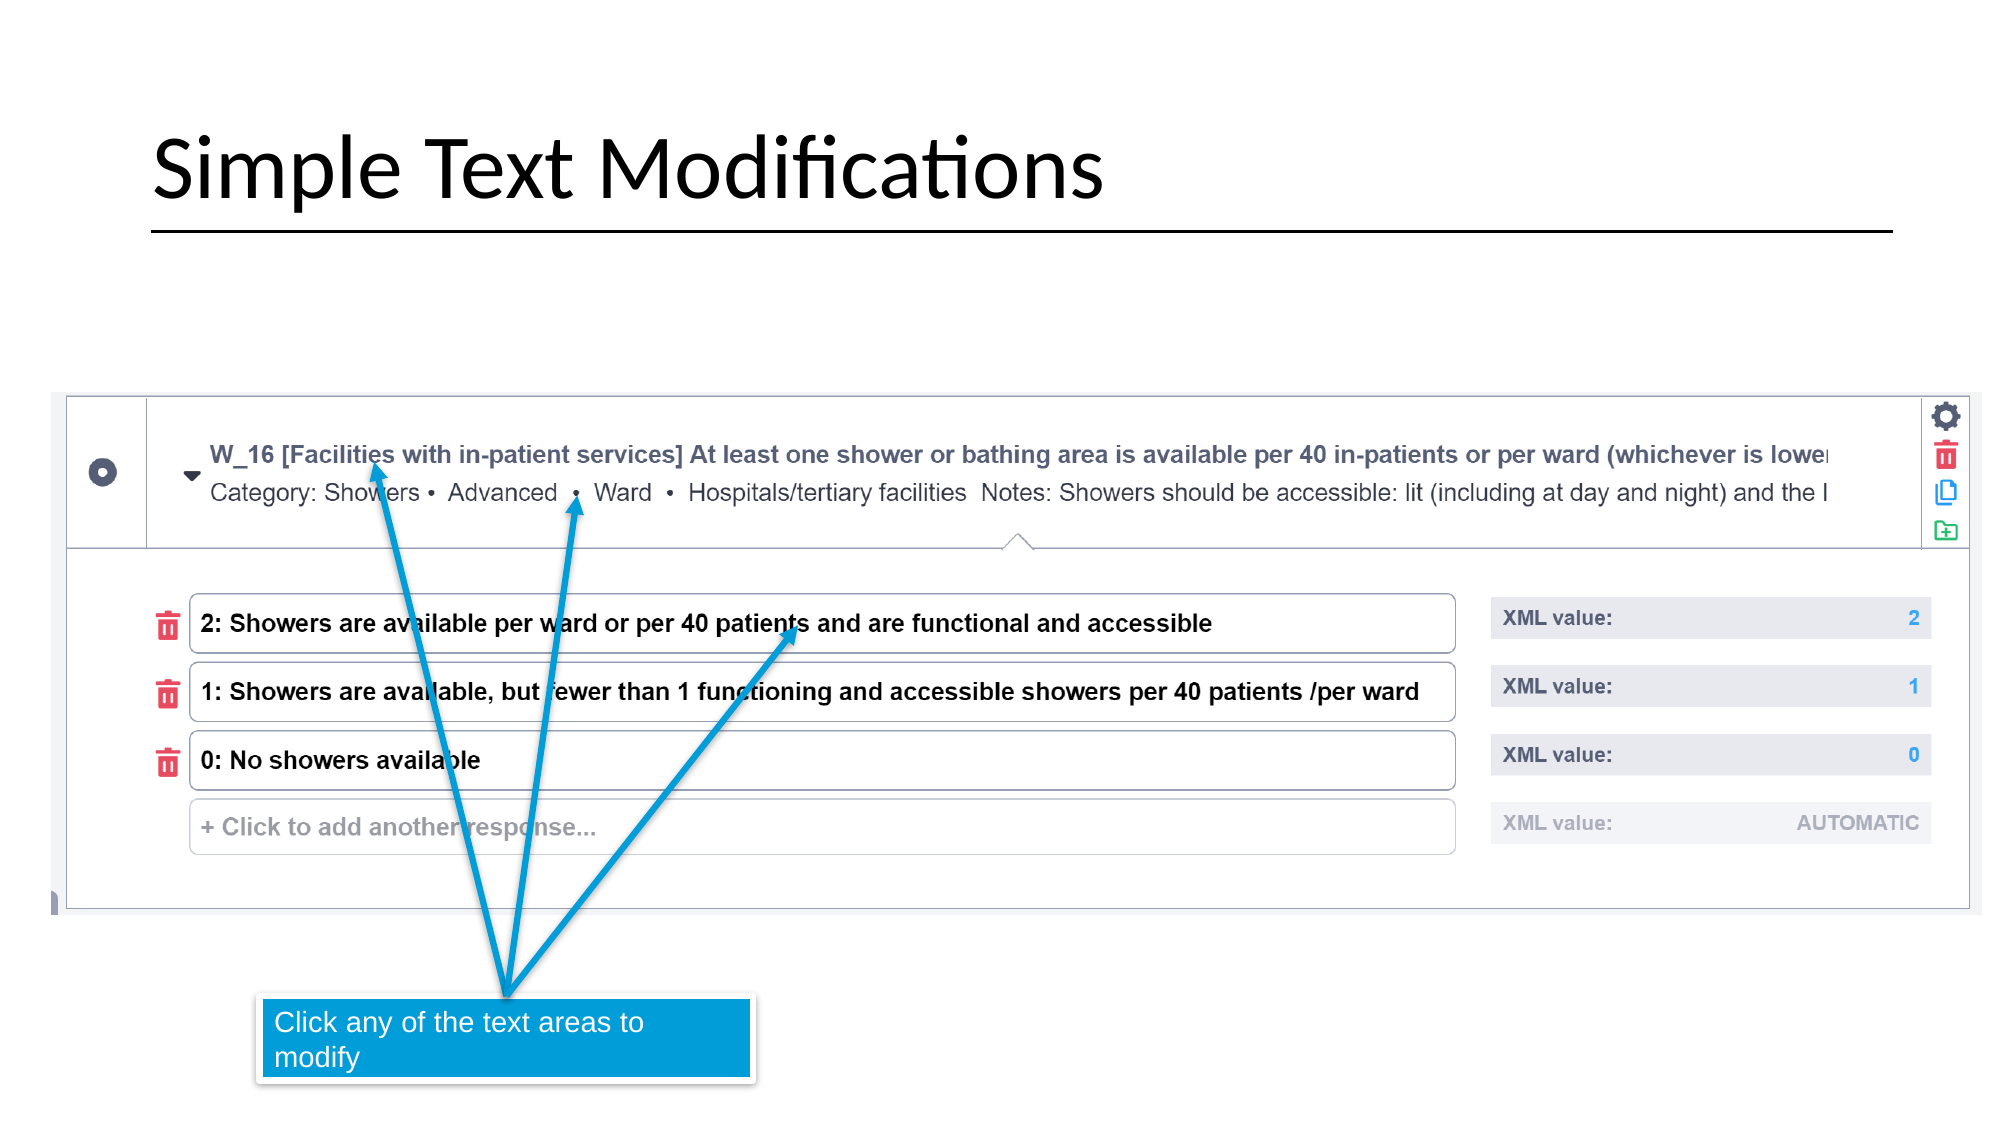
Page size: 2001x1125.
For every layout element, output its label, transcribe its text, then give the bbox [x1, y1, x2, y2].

text_box Click any of the text areas to modify [256, 993, 756, 1084]
title Simple Text Modifications [137, 59, 1863, 278]
picture [51, 391, 1983, 916]
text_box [506, 624, 799, 997]
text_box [373, 461, 507, 997]
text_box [506, 495, 578, 624]
